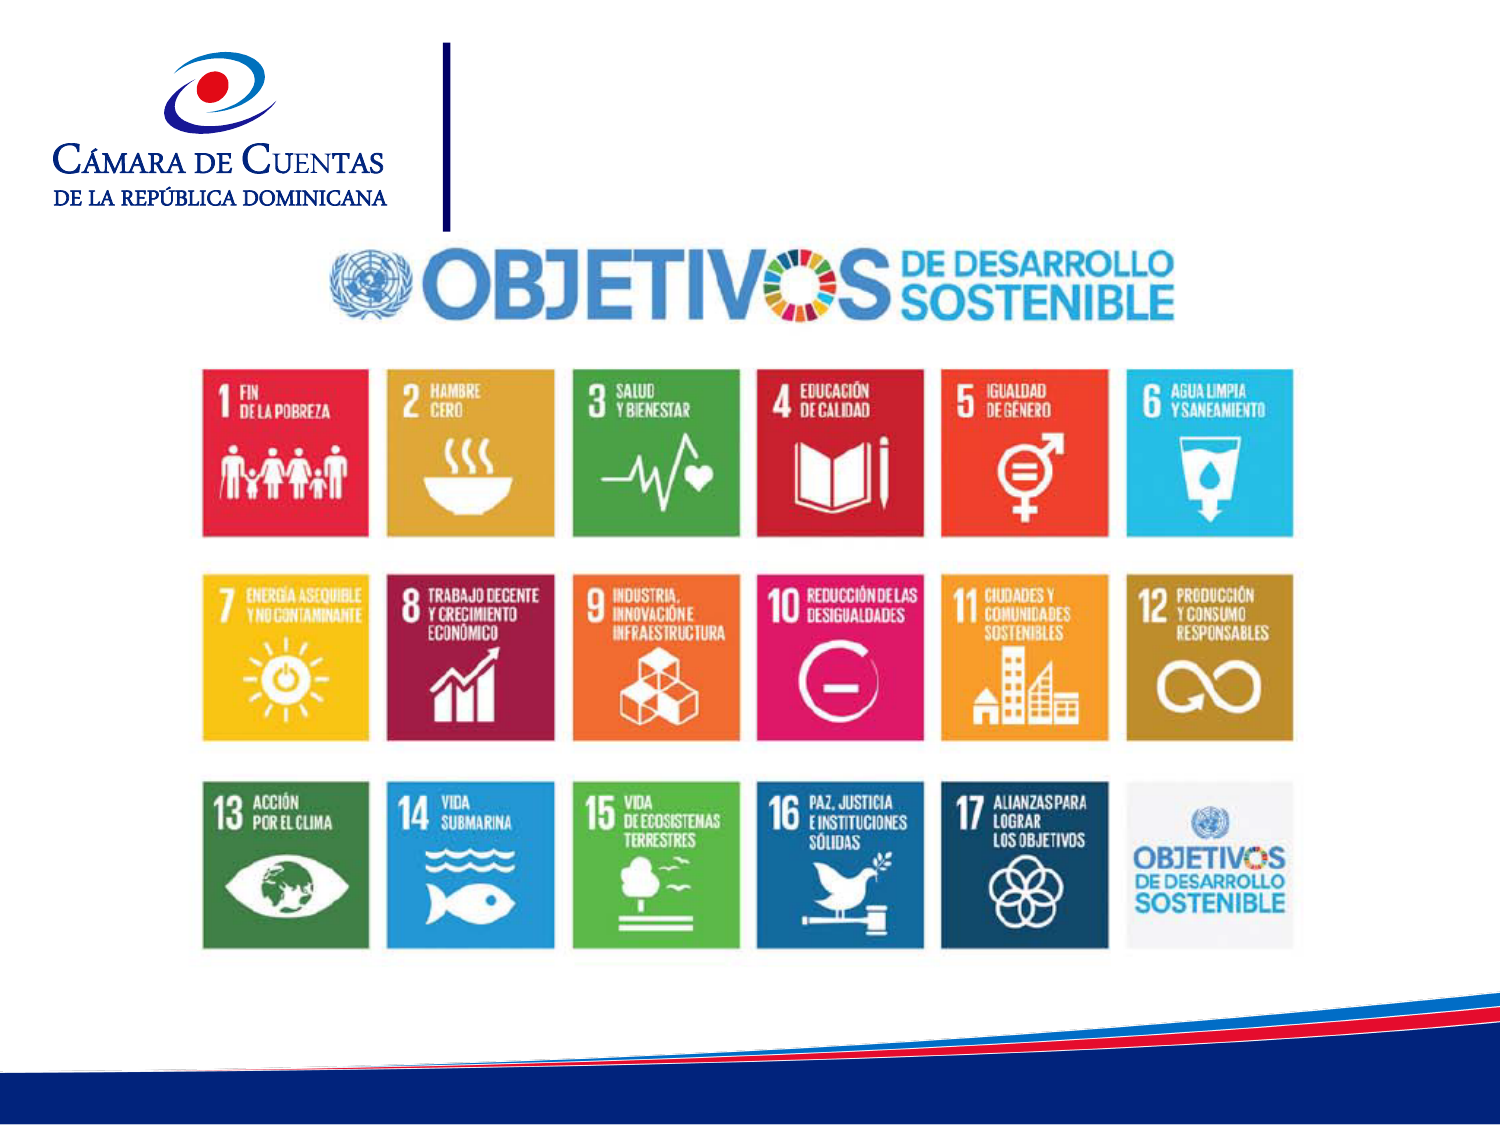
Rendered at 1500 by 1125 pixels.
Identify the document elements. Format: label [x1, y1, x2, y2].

text_box [41, 184, 1412, 344]
picture [0, 236, 1500, 1125]
